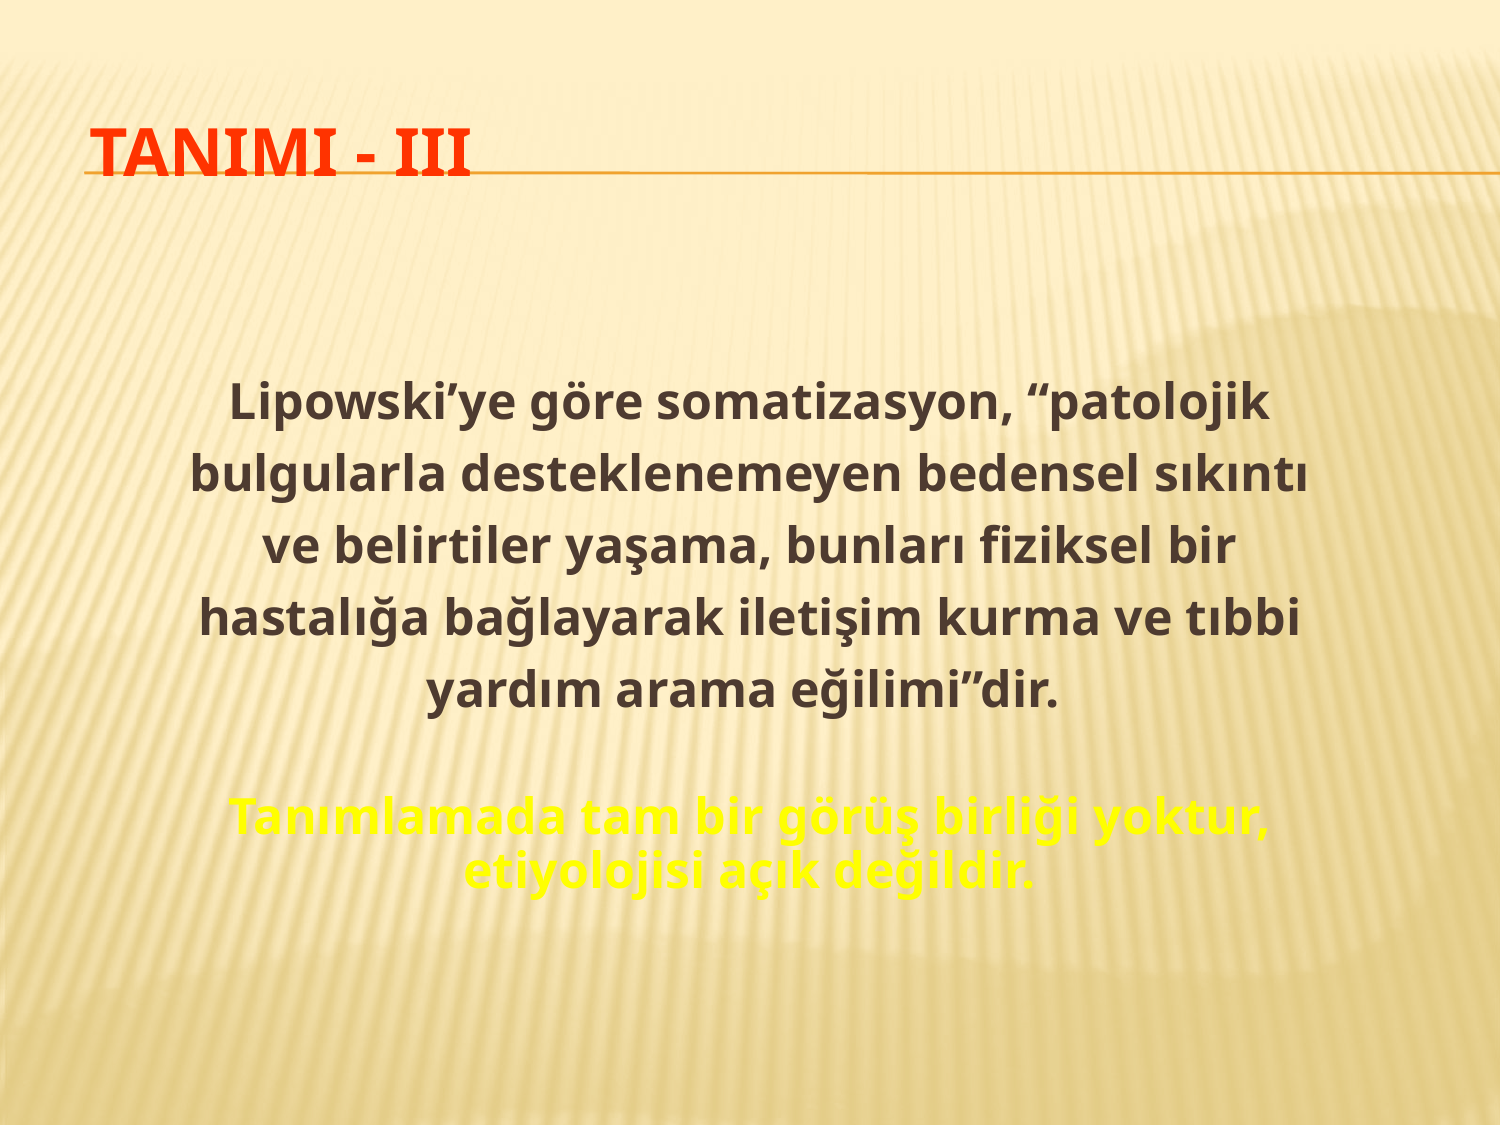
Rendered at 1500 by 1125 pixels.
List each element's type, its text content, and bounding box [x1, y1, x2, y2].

title Tanımı - III [75, 66, 1425, 233]
list Lipowski’ye göre somatizasyon, “patolojik bulgularla desteklenemeyen bedensel sıkıntı ve belirtiler yaşama, bunları fiziksel bir hastalığa bağlayarak iletişim kurma ve tıbbi yardım arama eğilimi”dir. Tanımlamada tam bir görüş birliği yoktur, etiyolojisi açık değildir. [171, 350, 1329, 917]
